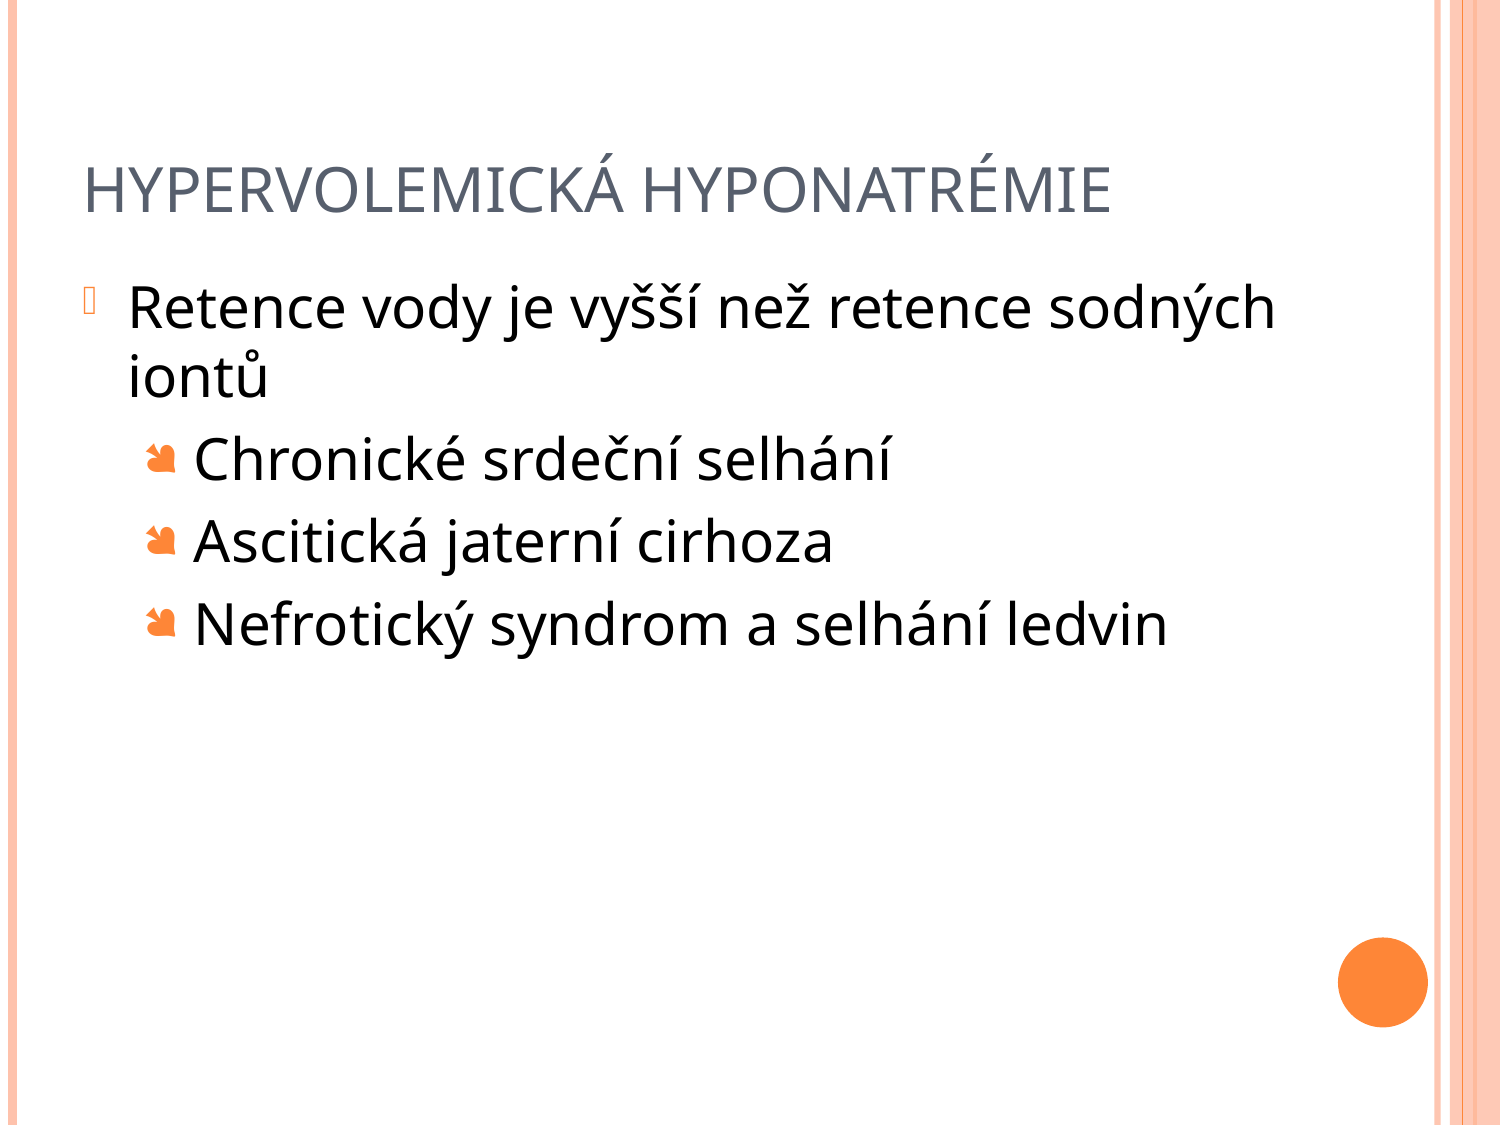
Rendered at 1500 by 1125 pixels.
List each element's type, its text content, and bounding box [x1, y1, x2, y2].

title Hypervolemická hyponatrémie [74, 0, 1301, 234]
list Retence vody je vyšší než retence sodných iontů Chronické srdeční selhání Ascitická jaterní cirhoza Nefrotický syndrom a selhání ledvin [74, 261, 1301, 1125]
